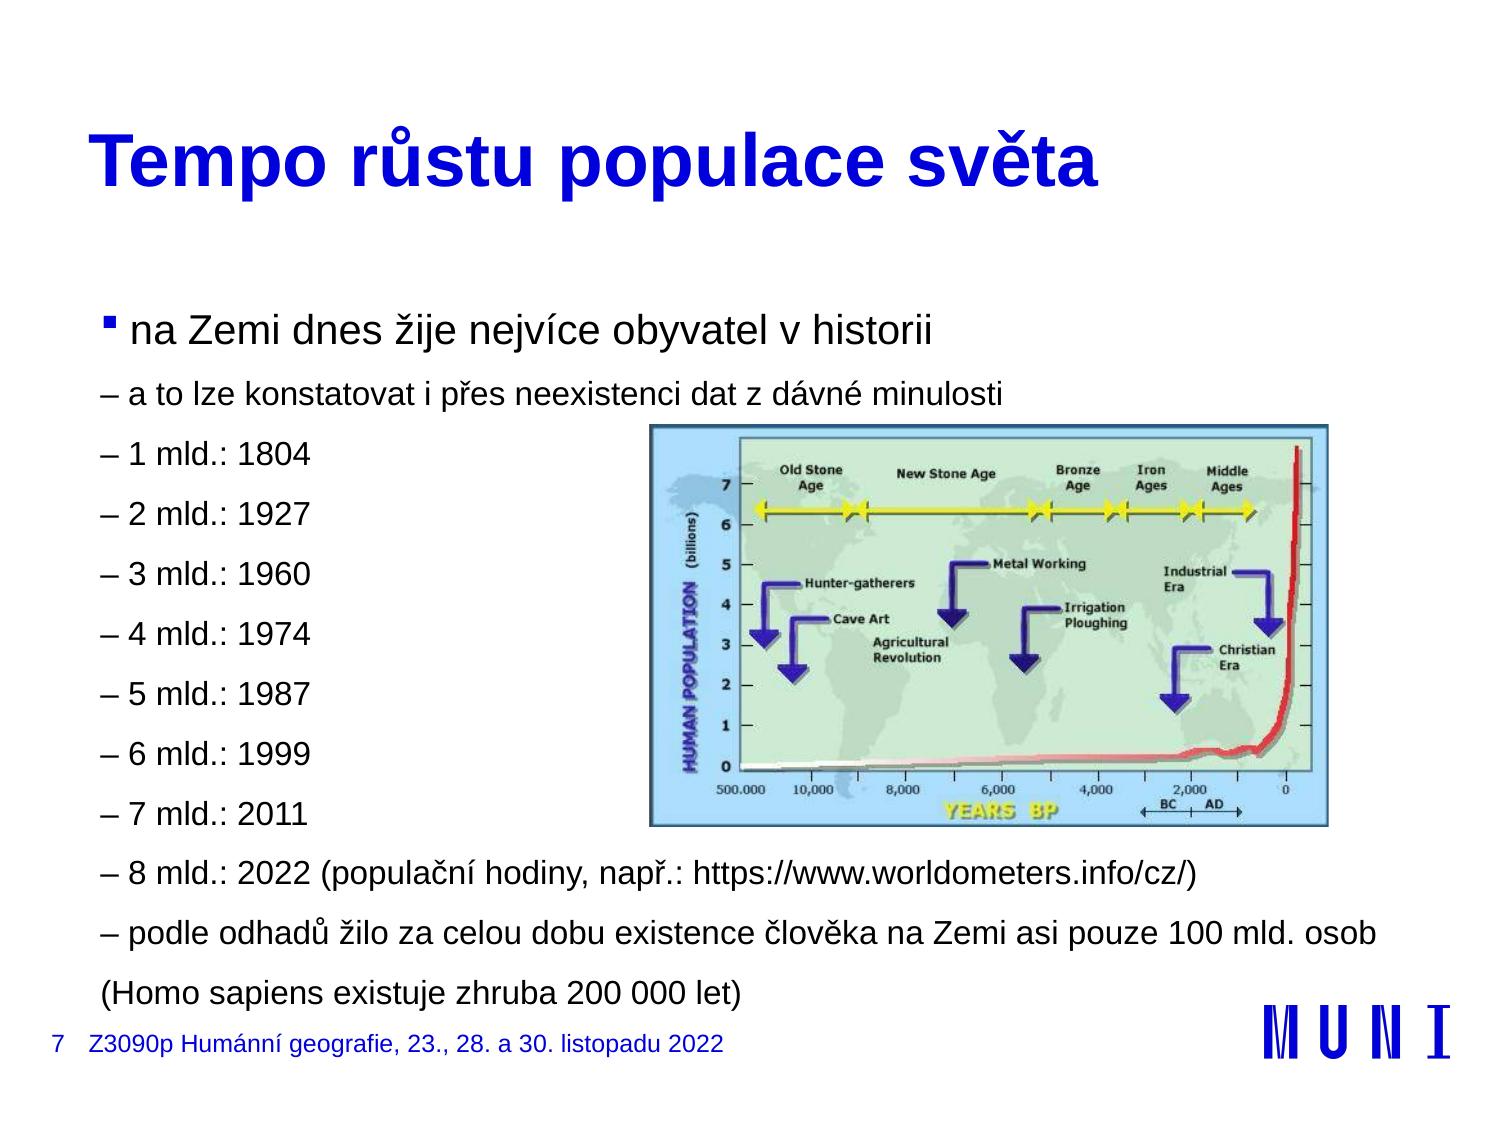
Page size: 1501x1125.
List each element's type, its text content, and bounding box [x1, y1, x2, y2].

picture [1264, 1005, 1450, 1059]
footer Z3090p Humánní geografie, 23., 28. a 30. listopadu 2022 [88, 1021, 1064, 1063]
picture [648, 424, 1330, 828]
title Tempo růstu populace světa [88, 118, 1412, 193]
slide_number 7 [50, 1021, 82, 1063]
list na Zemi dnes žije nejvíce obyvatel v historii – a to lze konstatovat i přes neexistenci dat z dávné minulosti – 1 mld.: 1804 – 2 mld.: 1927 – 3 mld.: 1960 – 4 mld.: 1974 – 5 mld.: 1987 – 6 mld.: 1999 – 7 mld.: 2011 – 8 mld.: 2022 (populační hodiny, např.: https://www.worldometers.info/cz/) – podle odhadů žilo za celou dobu existence člověka na Zemi asi pouze 100 mld. osob (Homo sapiens existuje zhruba 200 000 let) [88, 277, 1412, 1008]
